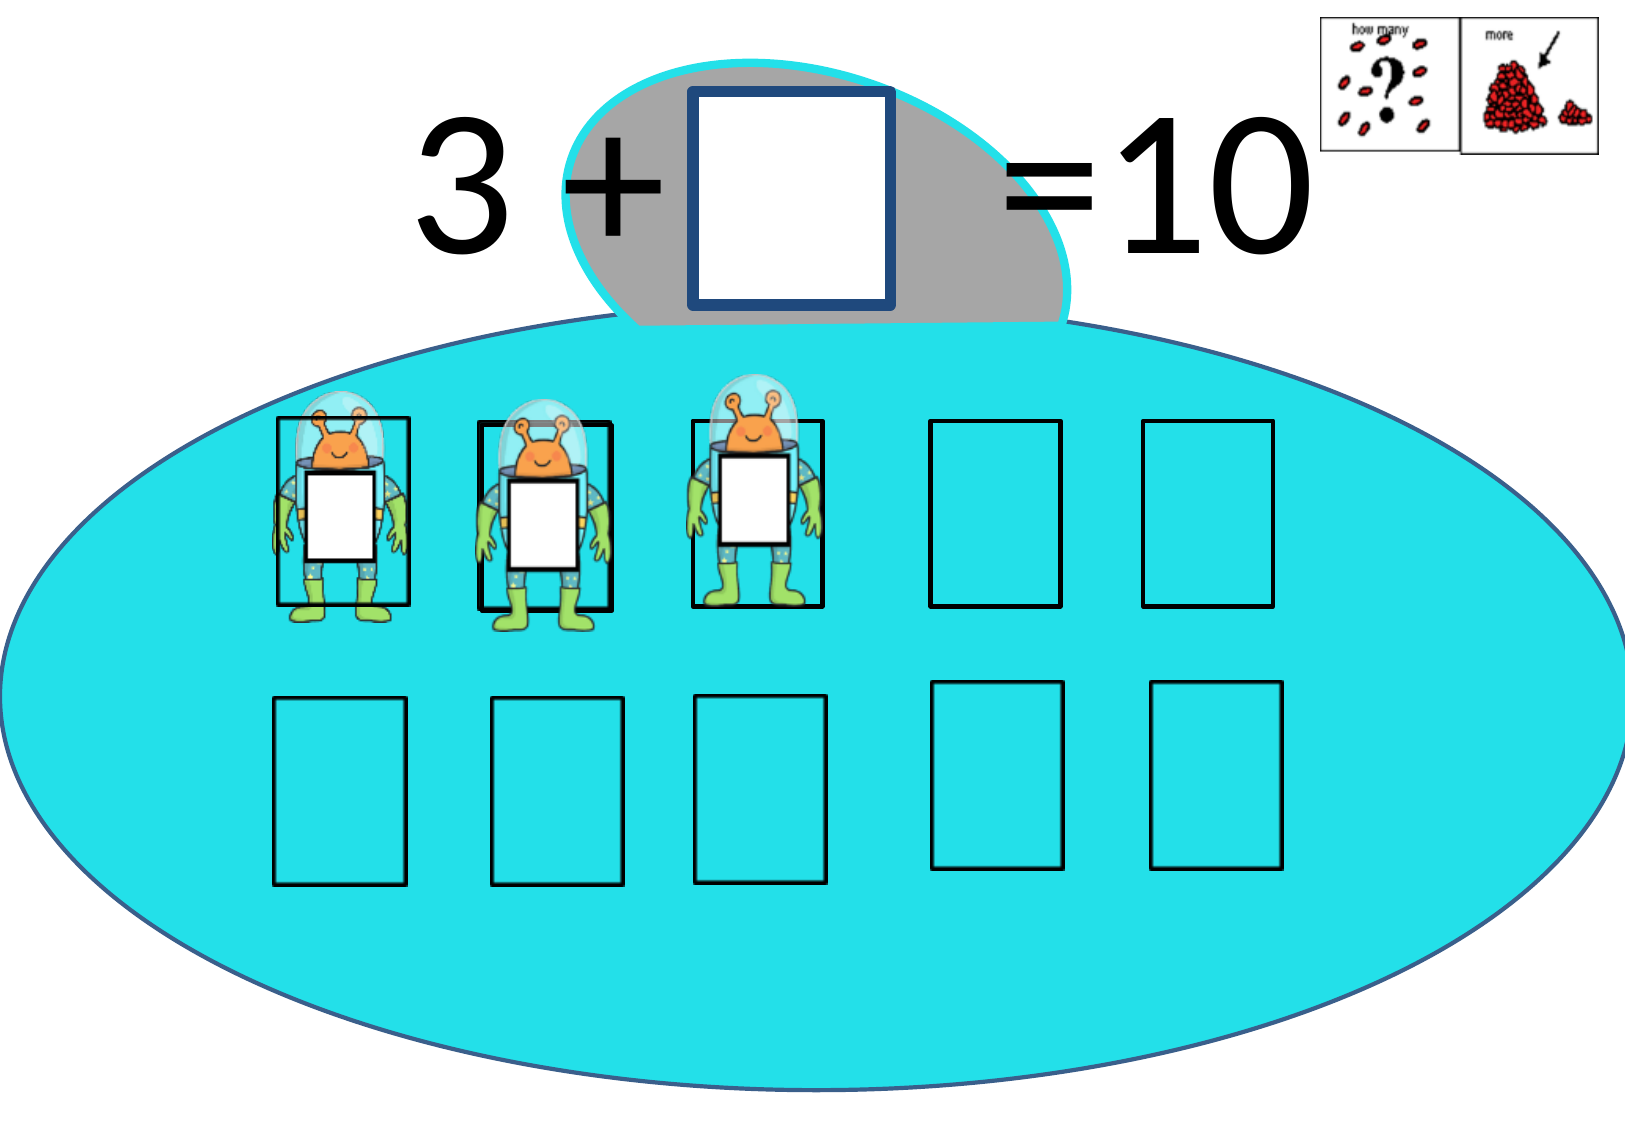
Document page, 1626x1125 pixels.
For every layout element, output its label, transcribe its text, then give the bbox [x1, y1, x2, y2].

text_box 3 + =10 [395, 37, 1594, 303]
picture [930, 680, 1065, 871]
picture [1149, 680, 1285, 871]
text_box [0, 312, 1625, 1093]
picture [475, 399, 612, 633]
picture [1320, 17, 1599, 155]
picture [686, 374, 823, 607]
picture [272, 696, 408, 887]
picture [272, 391, 412, 623]
text_box [608, 303, 1069, 332]
text_box [928, 419, 1063, 609]
text_box [691, 90, 892, 307]
picture [692, 693, 828, 885]
text_box [1141, 419, 1275, 609]
picture [490, 696, 625, 887]
